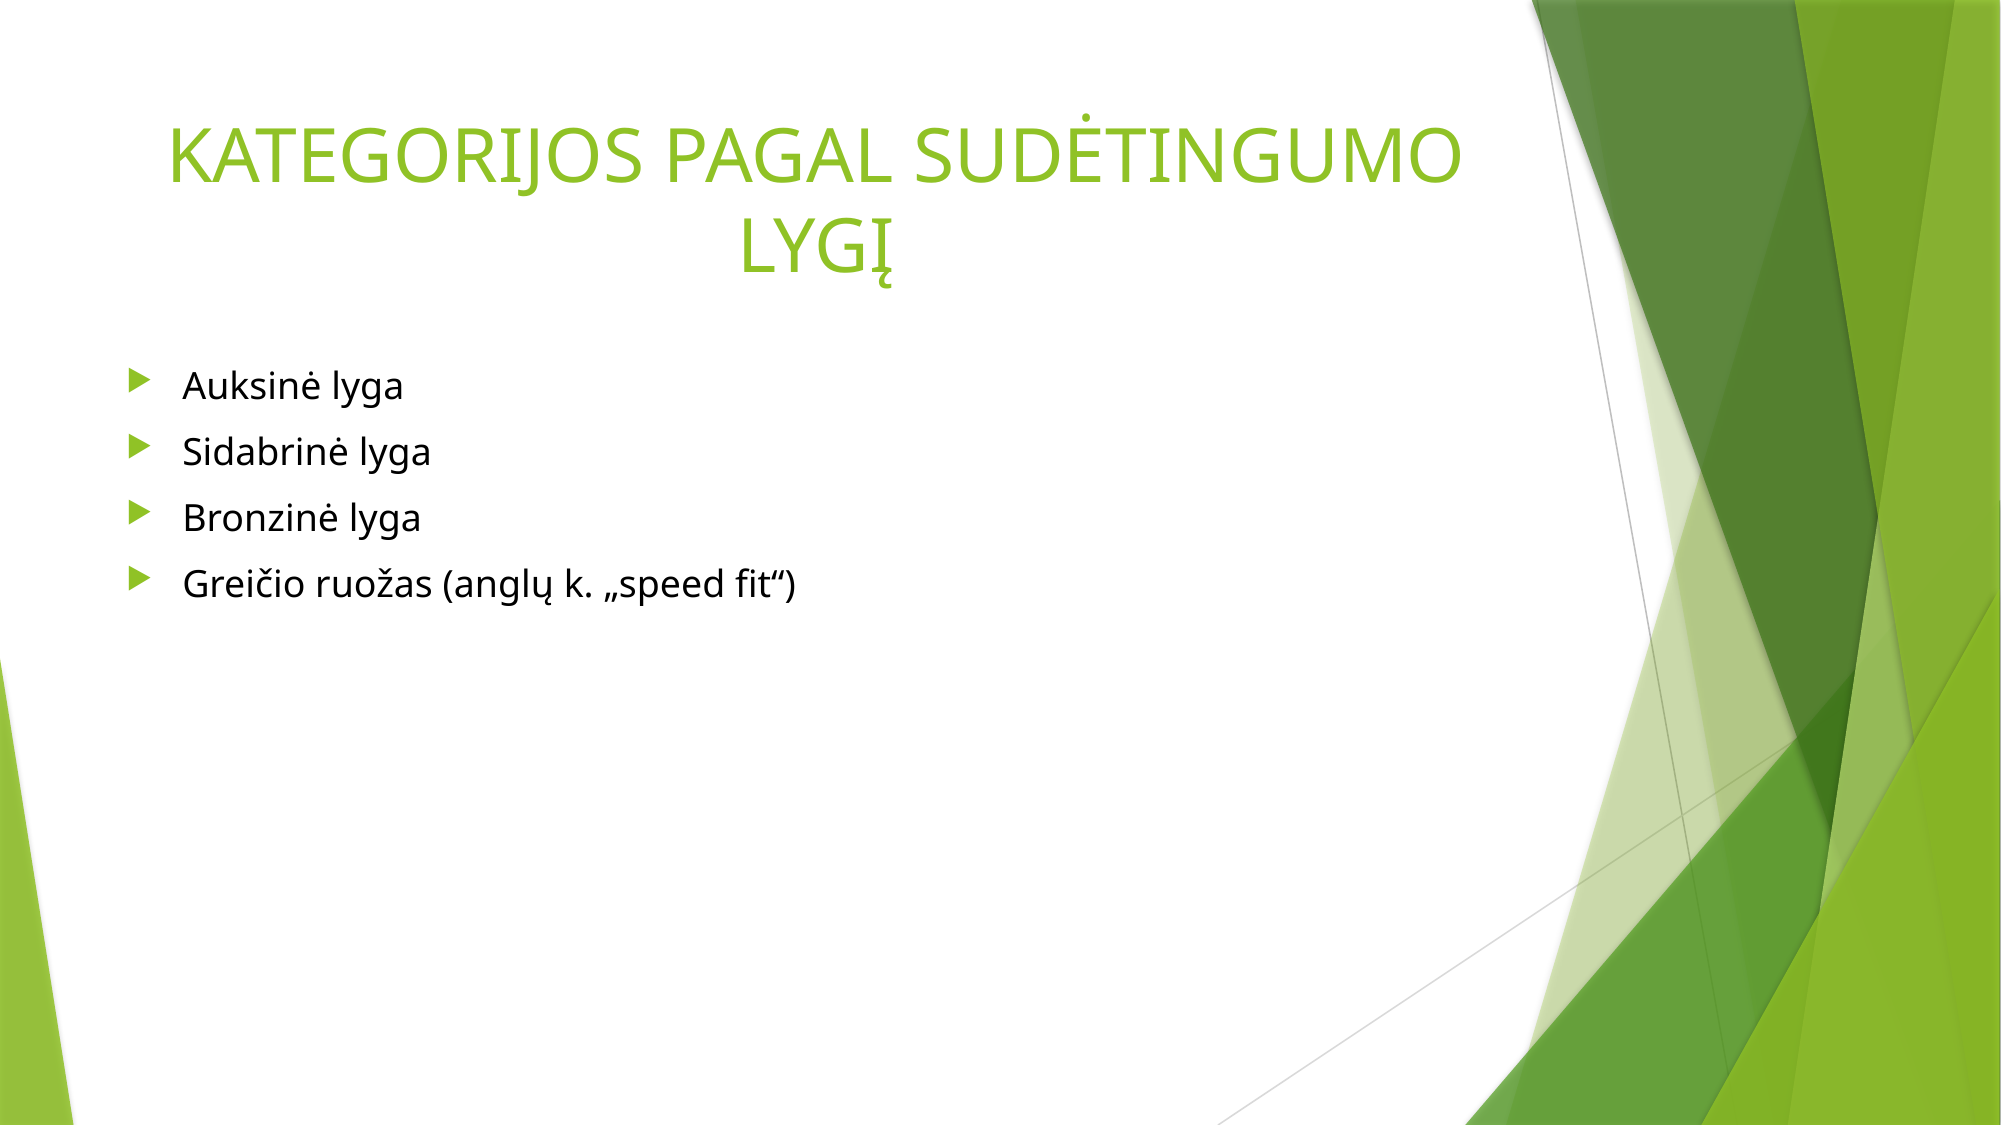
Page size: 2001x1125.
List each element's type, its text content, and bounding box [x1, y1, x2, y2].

list Auksinė lyga Sidabrinė lyga Bronzinė lyga Greičio ruožas (anglų k. „speed fit“) [111, 354, 1522, 992]
title KATEGORIJOS PAGAL SUDĖTINGUMO LYGĮ [111, 99, 1522, 317]
